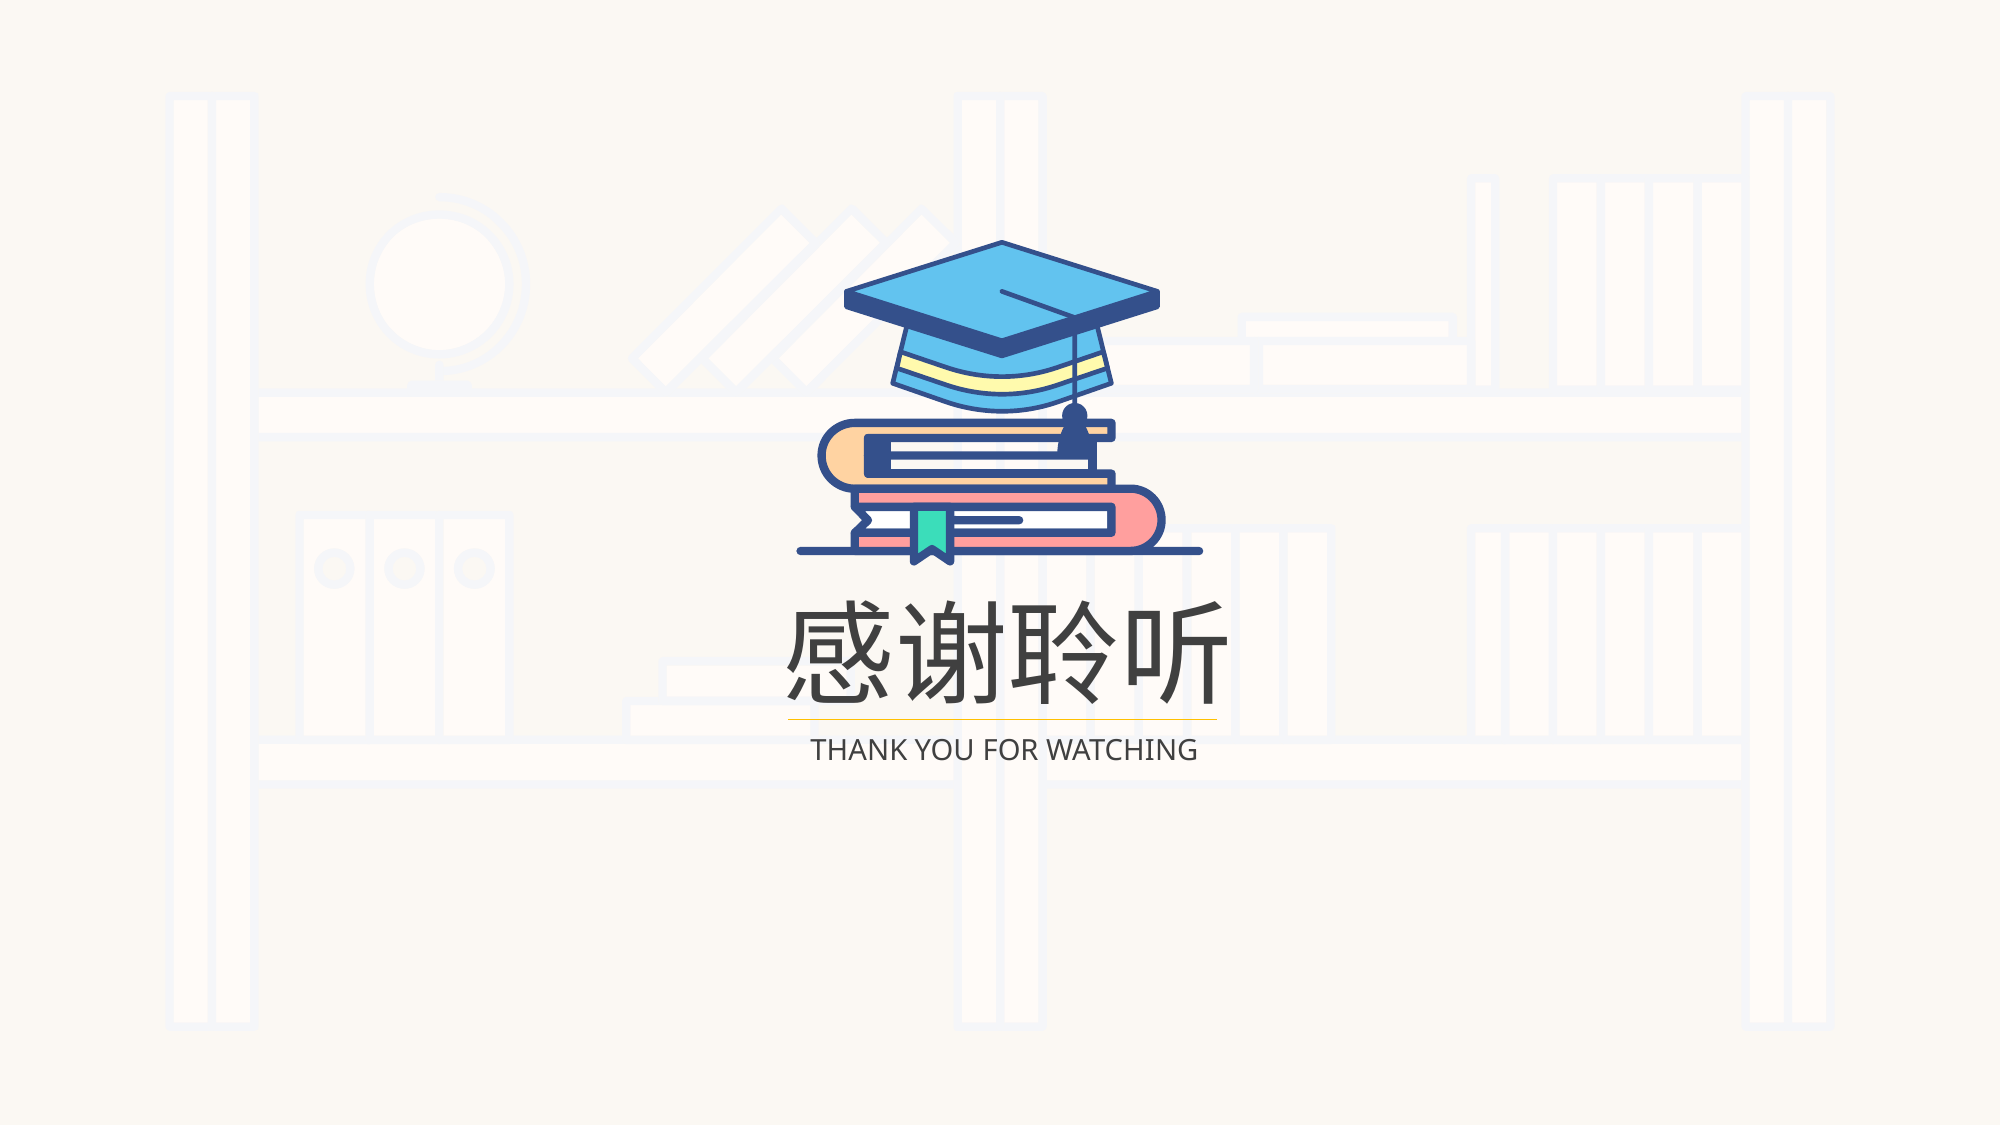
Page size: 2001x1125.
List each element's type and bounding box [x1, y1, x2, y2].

text_box [165, 91, 1835, 1031]
text_box [800, 422, 1200, 562]
text_box [846, 242, 1158, 455]
